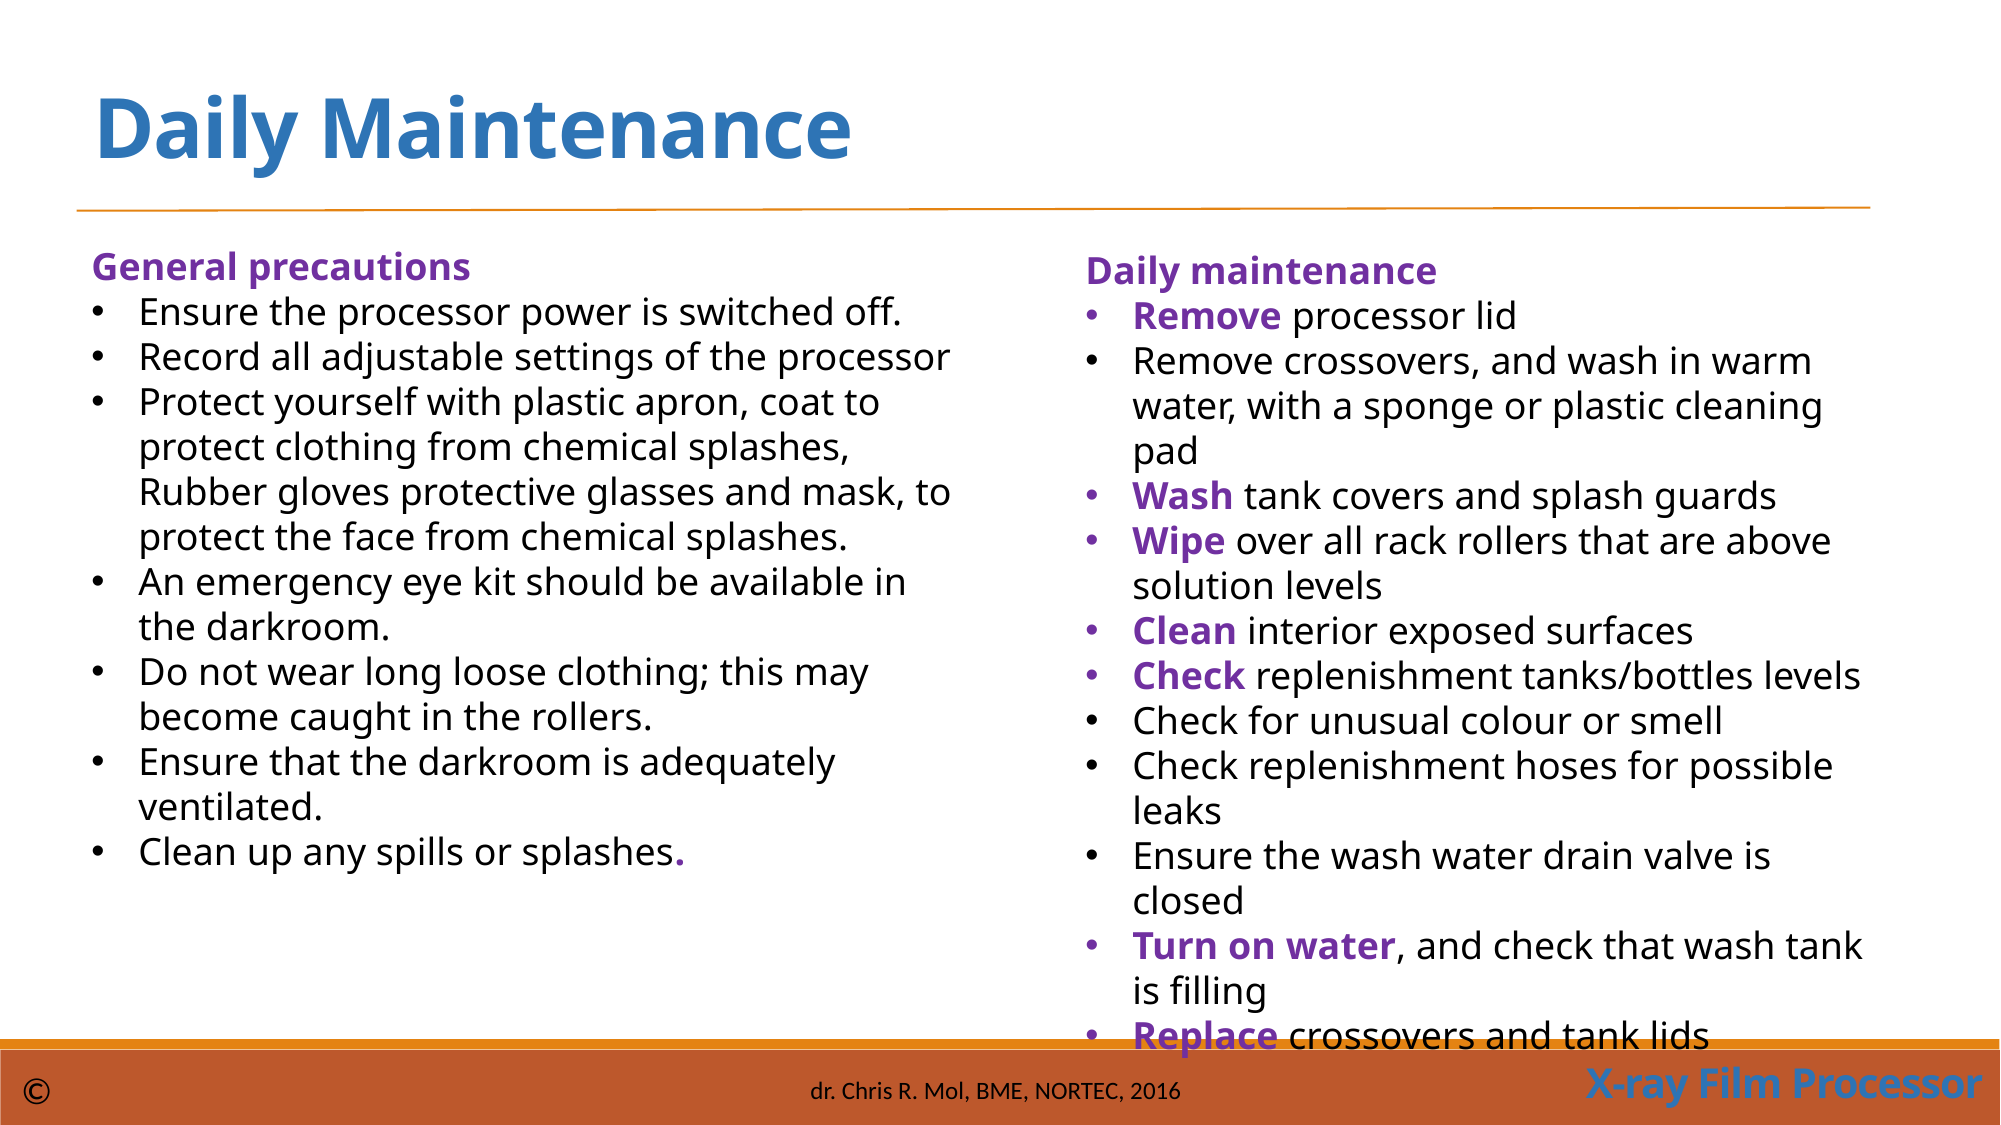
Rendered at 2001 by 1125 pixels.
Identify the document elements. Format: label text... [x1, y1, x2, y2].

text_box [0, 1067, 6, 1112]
text_box General precautions Ensure the processor power is switched off. Record all adjustable settings of the processor Protect yourself with plastic apron, coat to protect clothing from chemical splashes, Rubber gloves protective glasses and mask, to protect the face from chemical splashes. An emergency eye kit should be available in the darkroom. Do not wear long loose clothing; this may become caught in the rollers. Ensure that the darkroom is adequately ventilated. Clean up any spills or splashes. [76, 235, 973, 881]
text_box Daily maintenance Remove processor lid Remove crossovers, and wash in warm water, with a sponge or plastic cleaning pad Wash tank covers and splash guards Wipe over all rack rollers that are above solution levels Clean interior exposed surfaces Check replenishment tanks/bottles levels Check for unusual colour or smell Check replenishment hoses for possible leaks Ensure the wash water drain valve is closed Turn on water, and check that wash tank is filling Replace crossovers and tank lids [1070, 239, 1906, 1065]
title Daily Maintenance [78, 72, 1570, 183]
text_box dr. Chris R. Mol, BME, NORTEC, 2016 [68, 1067, 1354, 1112]
text_box X-ray Film Processor [1354, 1056, 1999, 1115]
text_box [76, 207, 1871, 212]
text_box © [6, 1059, 68, 1120]
